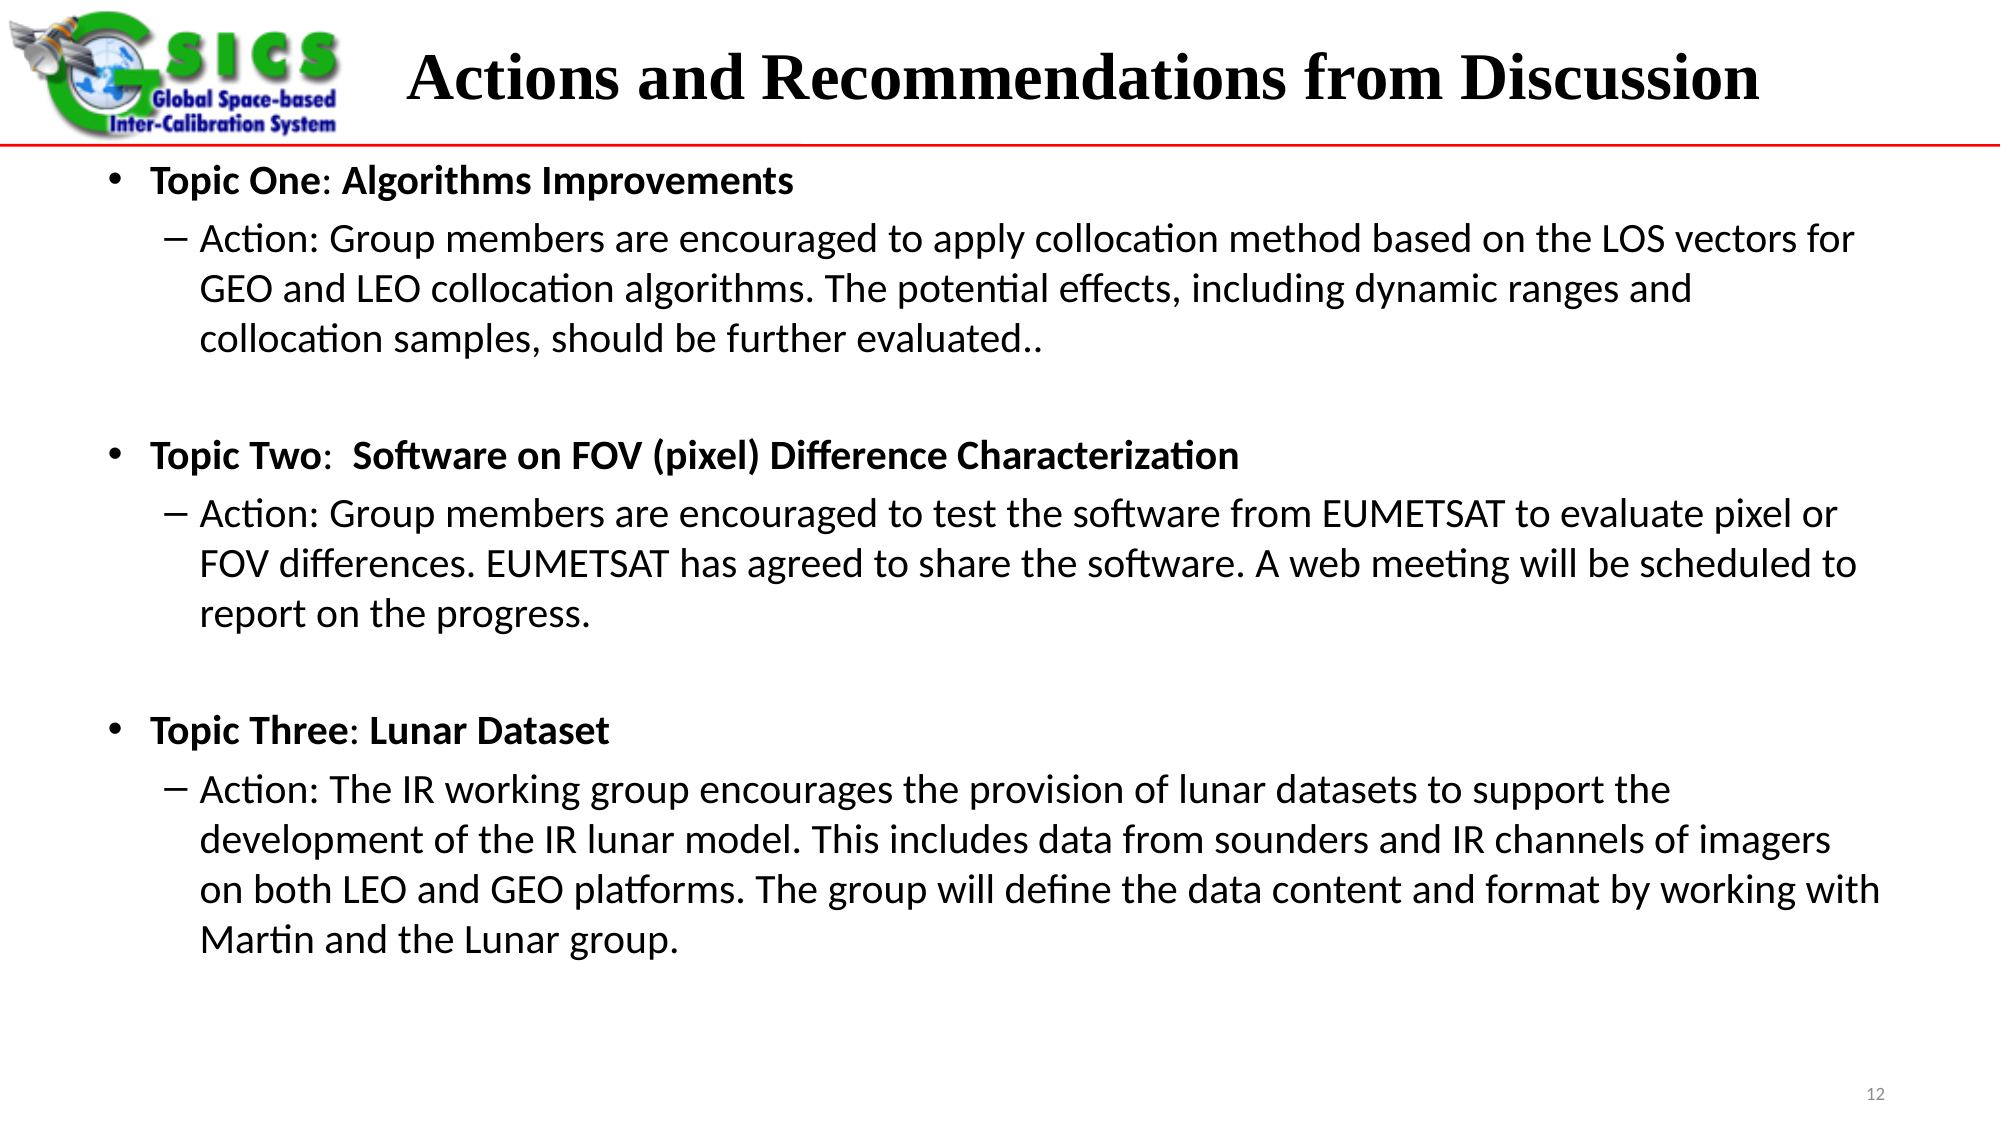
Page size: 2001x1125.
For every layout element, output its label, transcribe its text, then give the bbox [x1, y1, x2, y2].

title Actions and Recommendations from Discussion [285, 0, 1900, 145]
slide_number 12 [1433, 1062, 1900, 1123]
list Topic One: Algorithms Improvements Action: Group members are encouraged to apply collocation method based on the LOS vectors for GEO and LEO collocation algorithms. The potential effects, including dynamic ranges and collocation samples, should be further evaluated.. Topic Two: Software on FOV (pixel) Difference Characterization Action: Group members are encouraged to test the software from EUMETSAT to evaluate pixel or FOV differences. EUMETSAT has agreed to share the software. A web meeting will be scheduled to report on the progress. Topic Three: Lunar Dataset Action: The IR working group encourages the provision of lunar datasets to support the development of the IR lunar model. This includes data from sounders and IR channels of imagers on both LEO and GEO platforms. The group will define the data content and format by working with Martin and the Lunar group. [93, 145, 1900, 1063]
picture [0, 2, 285, 143]
